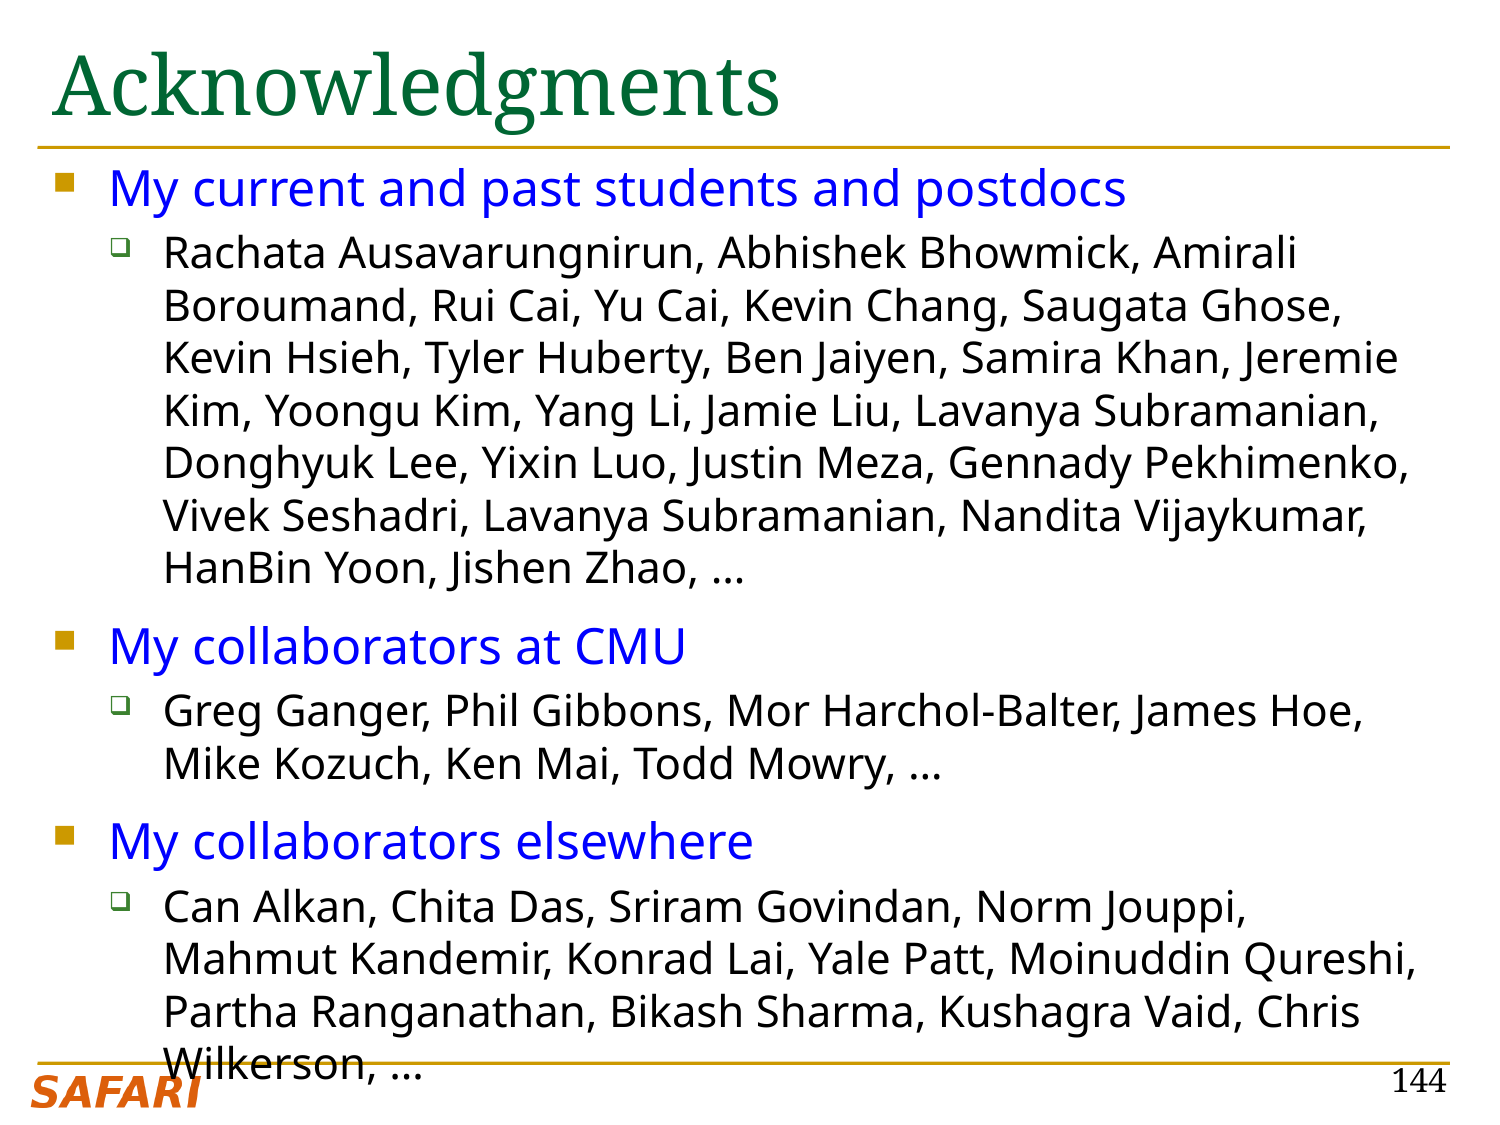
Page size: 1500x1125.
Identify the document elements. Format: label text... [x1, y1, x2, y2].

list My current and past students and postdocs Rachata Ausavarungnirun, Abhishek Bhowmick, Amirali Boroumand, Rui Cai, Yu Cai, Kevin Chang, Saugata Ghose, Kevin Hsieh, Tyler Huberty, Ben Jaiyen, Samira Khan, Jeremie Kim, Yoongu Kim, Yang Li, Jamie Liu, Lavanya Subramanian, Donghyuk Lee, Yixin Luo, Justin Meza, Gennady Pekhimenko, Vivek Seshadri, Lavanya Subramanian, Nandita Vijaykumar, HanBin Yoon, Jishen Zhao, … My collaborators at CMU Greg Ganger, Phil Gibbons, Mor Harchol-Balter, James Hoe, Mike Kozuch, Ken Mai, Todd Mowry, … My collaborators elsewhere Can Alkan, Chita Das, Sriram Govindan, Norm Jouppi, Mahmut Kandemir, Konrad Lai, Yale Patt, Moinuddin Qureshi, Partha Ranganathan, Bikash Sharma, Kushagra Vaid, Chris Wilkerson, … [37, 149, 1450, 1001]
slide_number 144 [1111, 1036, 1462, 1112]
title Acknowledgments [37, 24, 1450, 149]
picture [29, 1066, 207, 1118]
